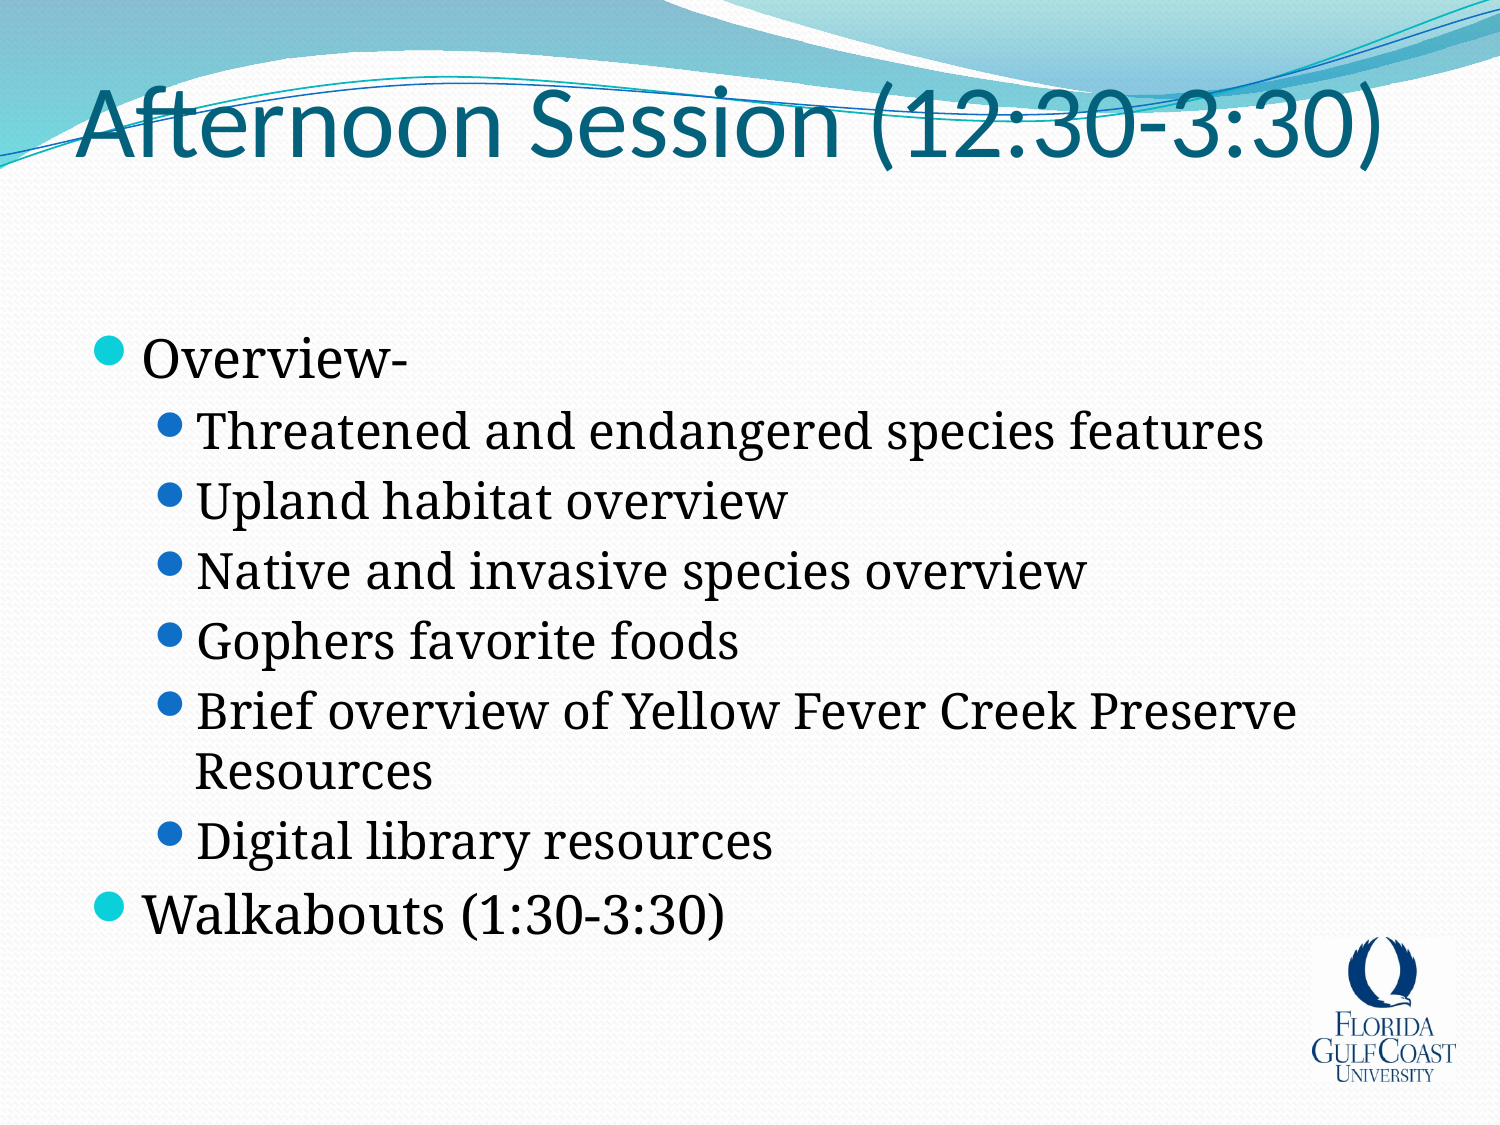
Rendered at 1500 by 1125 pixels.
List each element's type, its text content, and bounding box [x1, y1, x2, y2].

list Overview- Threatened and endangered species features Upland habitat overview Native and invasive species overview Gophers favorite foods Brief overview of Yellow Fever Creek Preserve Resources Digital library resources Walkabouts (1:30-3:30) [75, 317, 1425, 1038]
title Afternoon Session (12:30-3:30) [75, 115, 1425, 303]
picture [1311, 937, 1457, 1082]
